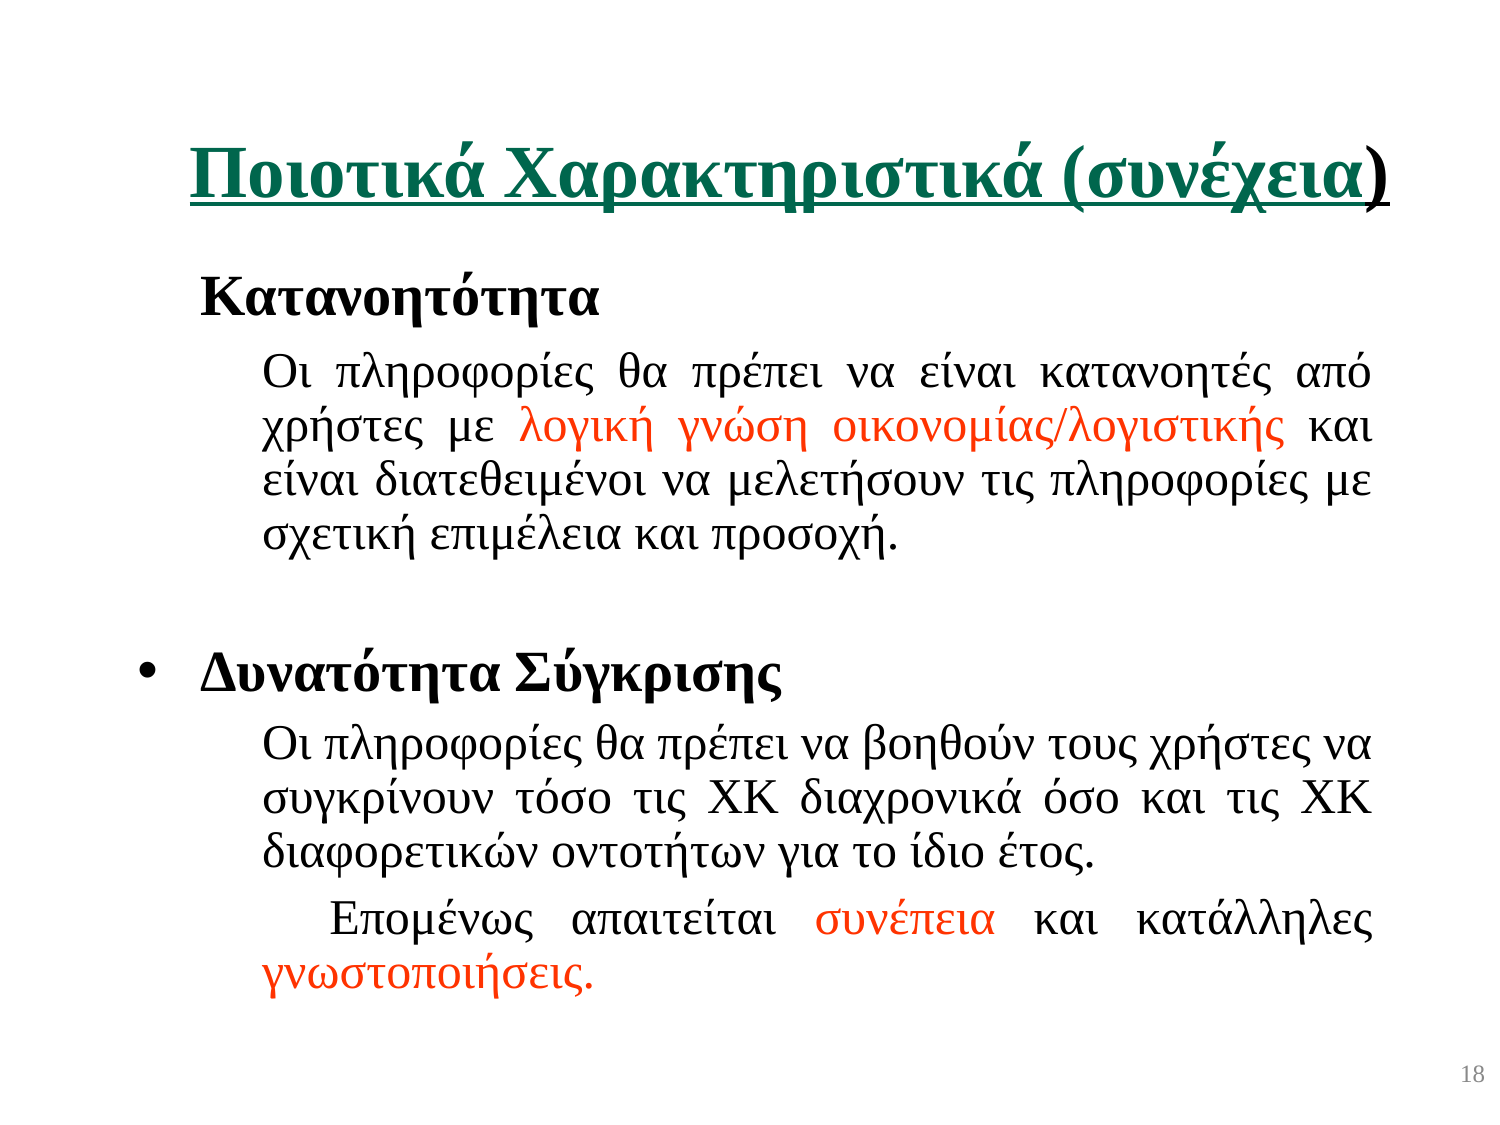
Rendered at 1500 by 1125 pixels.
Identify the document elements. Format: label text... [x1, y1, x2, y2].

text_box Ποιοτικά Χαρακτηριστικά (συνέχεια) [64, 78, 1436, 257]
text_box Κατανοητότητα Οι πληροφορίες θα πρέπει να είναι κατανοητές από χρήστες με λογική γνώση οικονομίας/λογιστικής και είναι διατεθειμένοι να μελετήσουν τις πληροφορίες με σχετική επιμέλεια και προσοχή. Δυνατότητα Σύγκρισης Οι πληροφορίες θα πρέπει να βοηθούν τους χρήστες να συγκρίνουν τόσο τις ΧΚ διαχρονικά όσο και τις ΧΚ διαφορετικών οντοτήτων για το ίδιο έτος. Επομένως απαιτείται συνέπεια και κατάλληλες γνωστοποιήσεις. [112, 243, 1388, 1059]
text_box 18 [1149, 1042, 1500, 1103]
